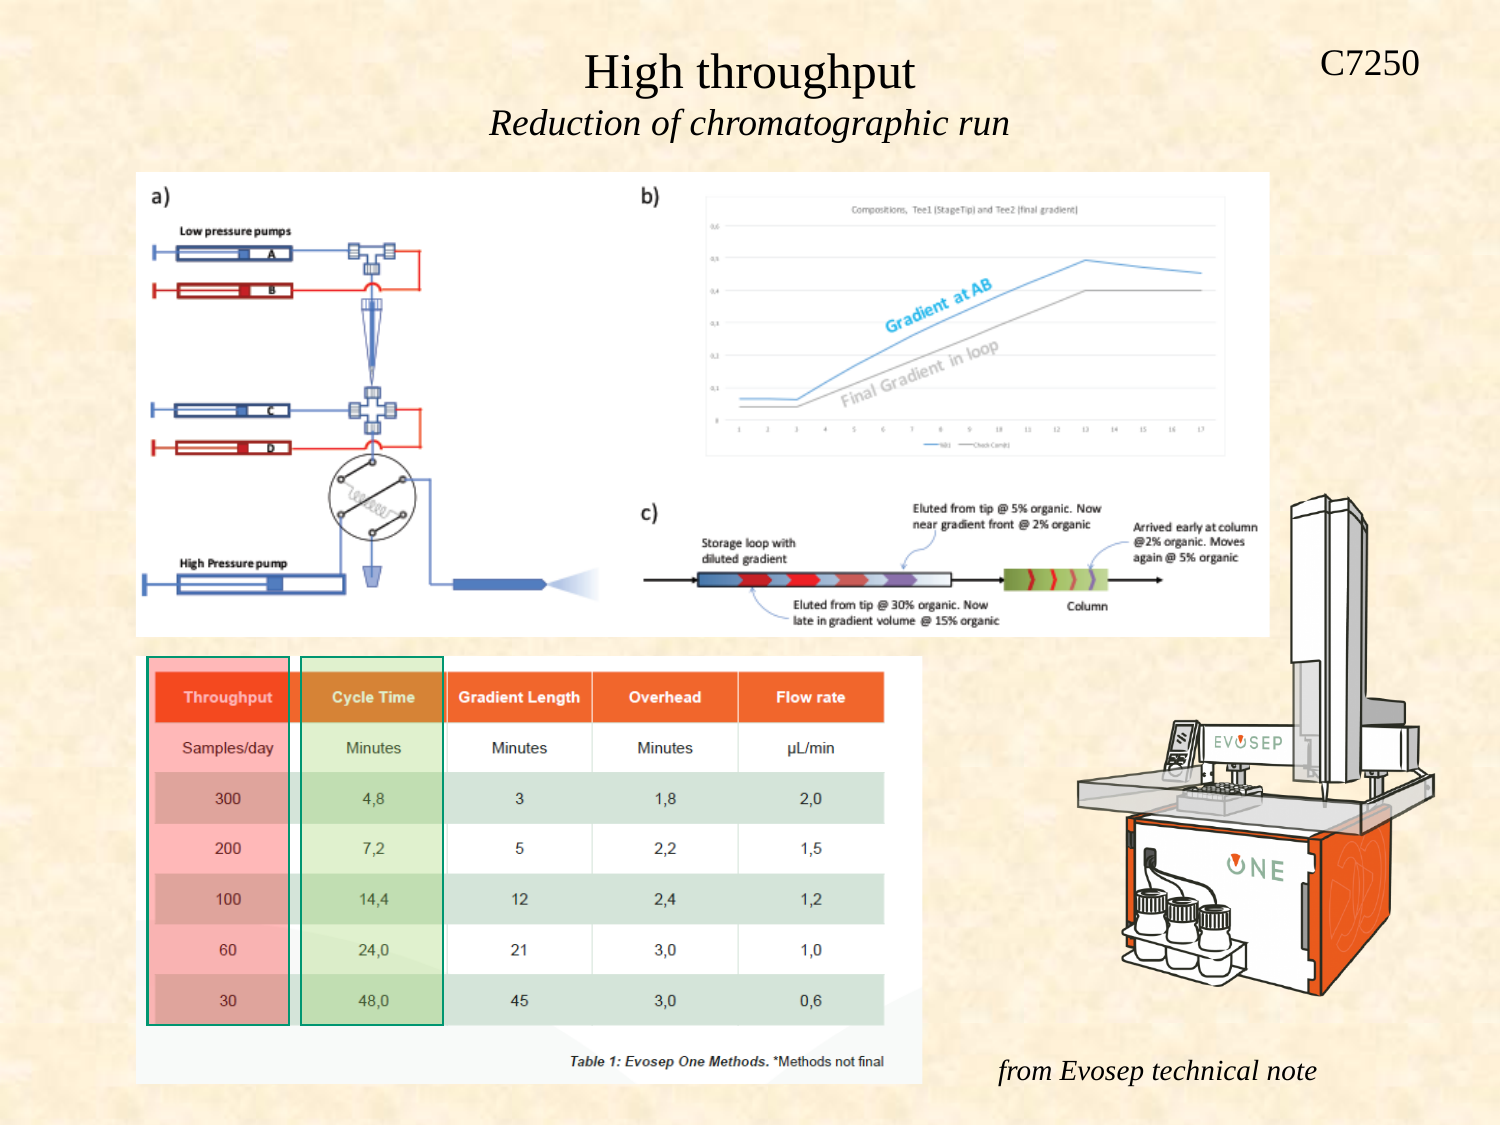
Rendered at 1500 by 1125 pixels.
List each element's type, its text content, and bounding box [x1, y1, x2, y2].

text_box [135, 656, 923, 1084]
text_box from Evosep technical note [983, 1043, 1362, 1094]
text_box C7250 [1305, 30, 1436, 91]
text_box High throughput Reduction of chromatographic run [474, 31, 1026, 151]
picture [0, 0, 1500, 1125]
